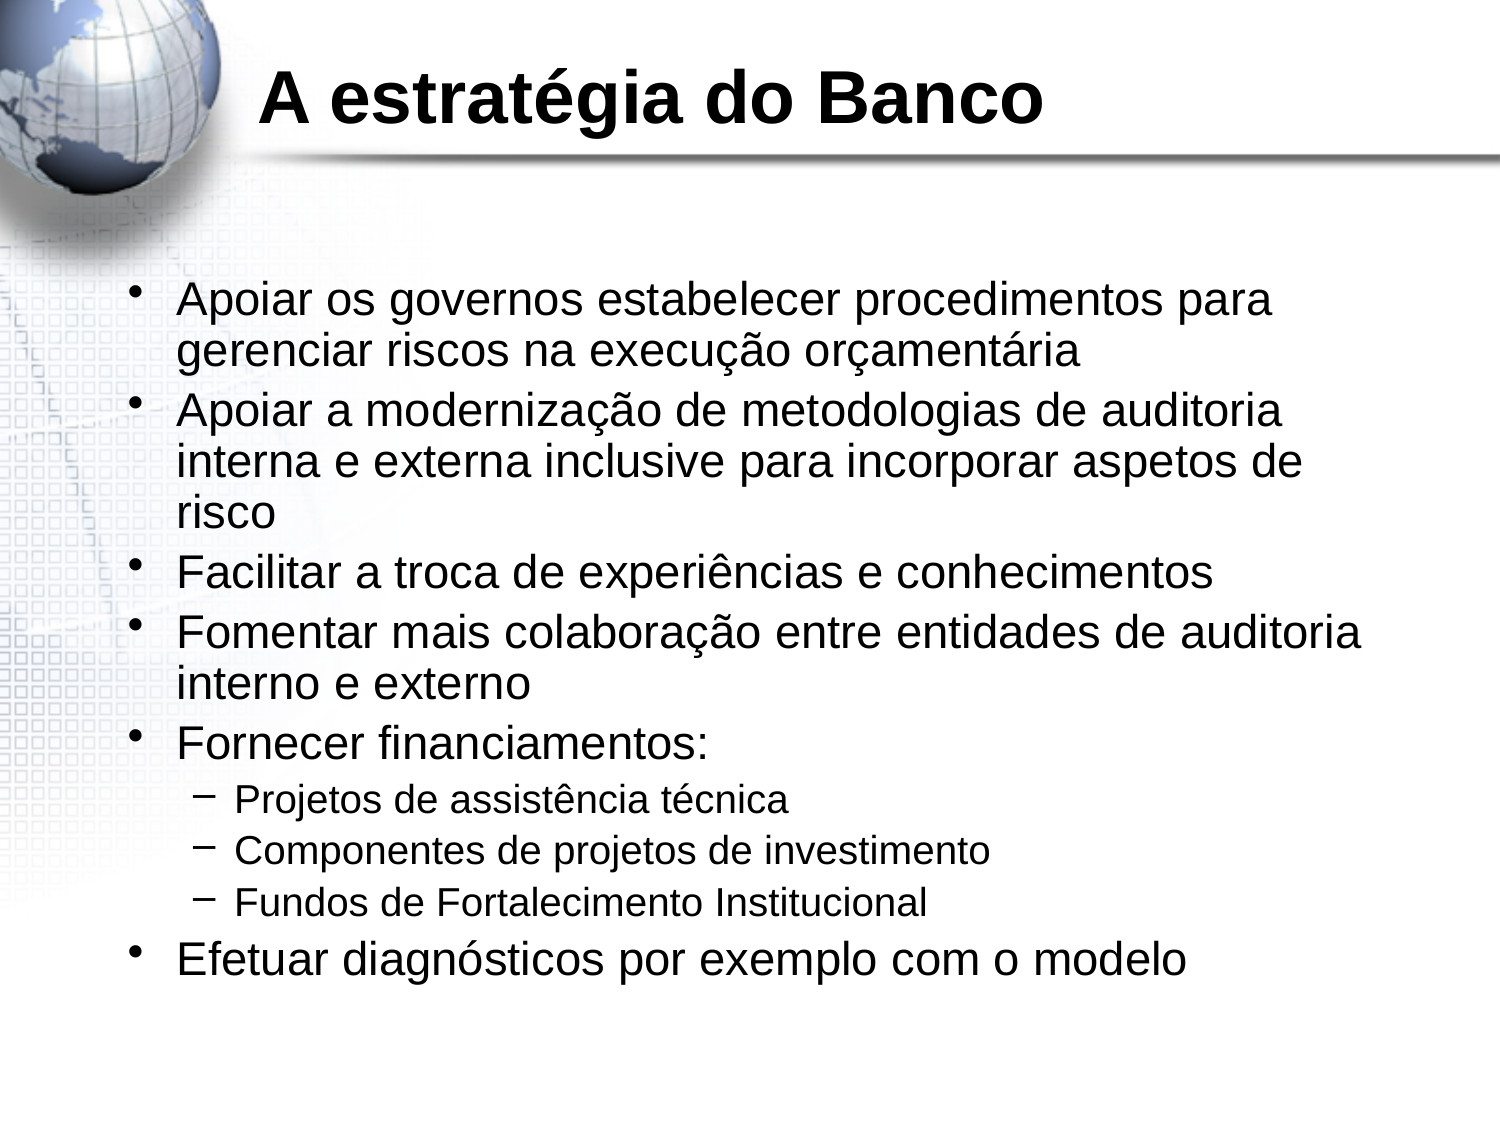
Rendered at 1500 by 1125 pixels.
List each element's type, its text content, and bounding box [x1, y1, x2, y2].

title A estratégia do Banco [241, 37, 1401, 151]
picture [0, 0, 1500, 1125]
list Apoiar os governos estabelecer procedimentos para gerenciar riscos na execução orçamentária Apoiar a modernização de metodologias de auditoria interna e externa inclusive para incorporar aspetos de risco Facilitar a troca de experiências e conhecimentos Fomentar mais colaboração entre entidades de auditoria interno e externo Fornecer financiamentos: Projetos de assistência técnica Componentes de projetos de investimento Fundos de Fortalecimento Institucional Efetuar diagnósticos por exemplo com o modelo [112, 266, 1388, 1001]
